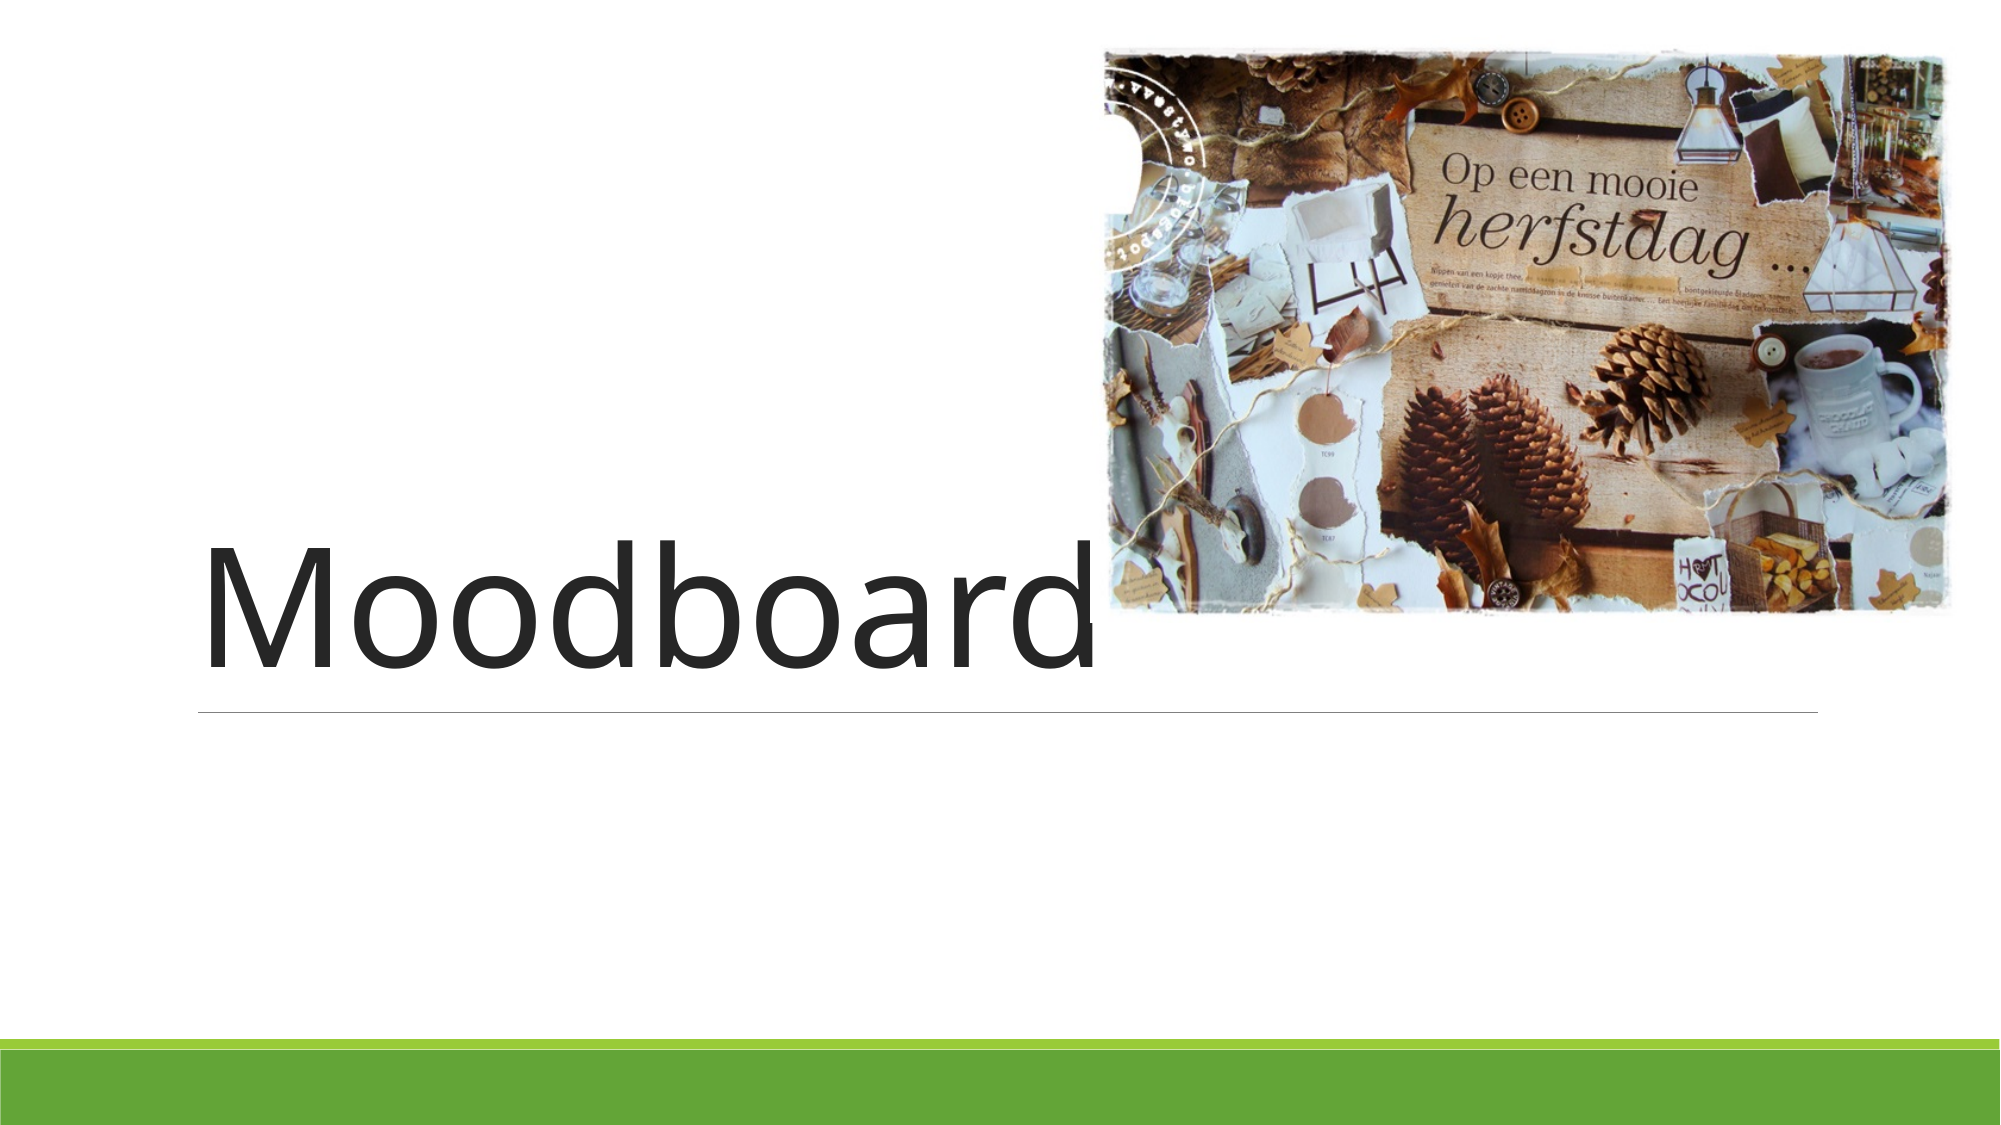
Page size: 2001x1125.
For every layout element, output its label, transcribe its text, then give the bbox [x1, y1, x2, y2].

picture [1089, 35, 1961, 623]
title Moodboard [180, 124, 1830, 710]
